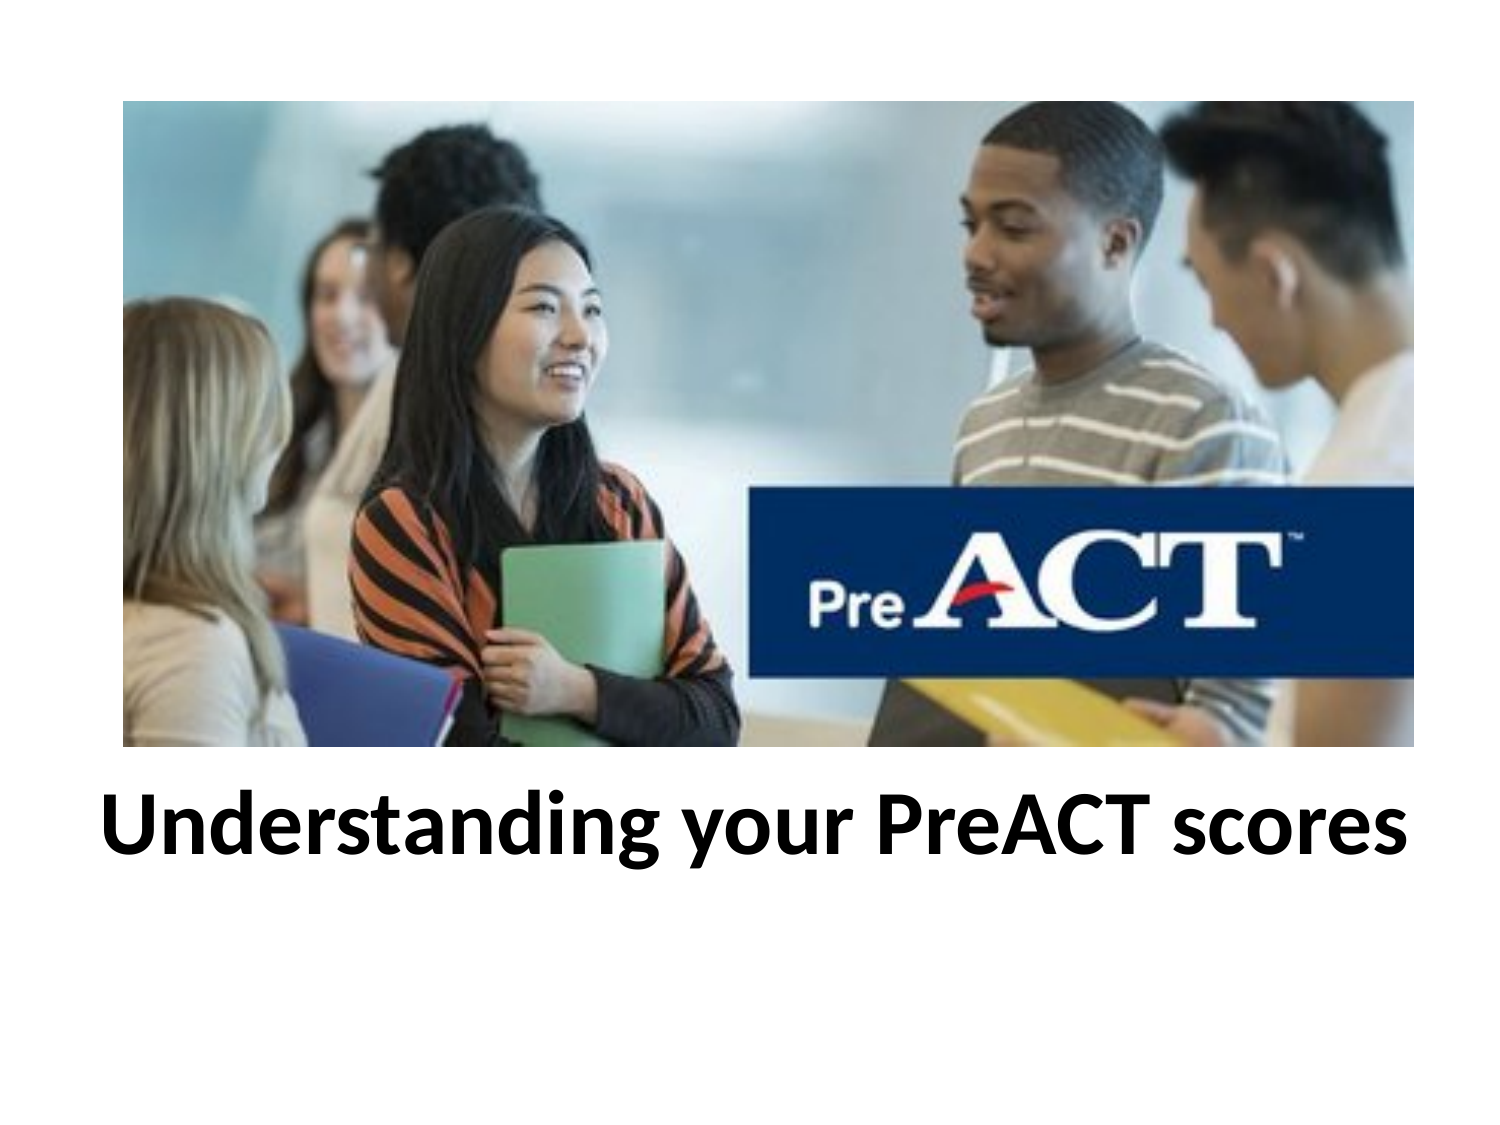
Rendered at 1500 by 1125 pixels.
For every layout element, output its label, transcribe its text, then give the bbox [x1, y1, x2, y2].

title Understanding your PreACT scores [75, 787, 1436, 881]
picture [123, 101, 1414, 747]
